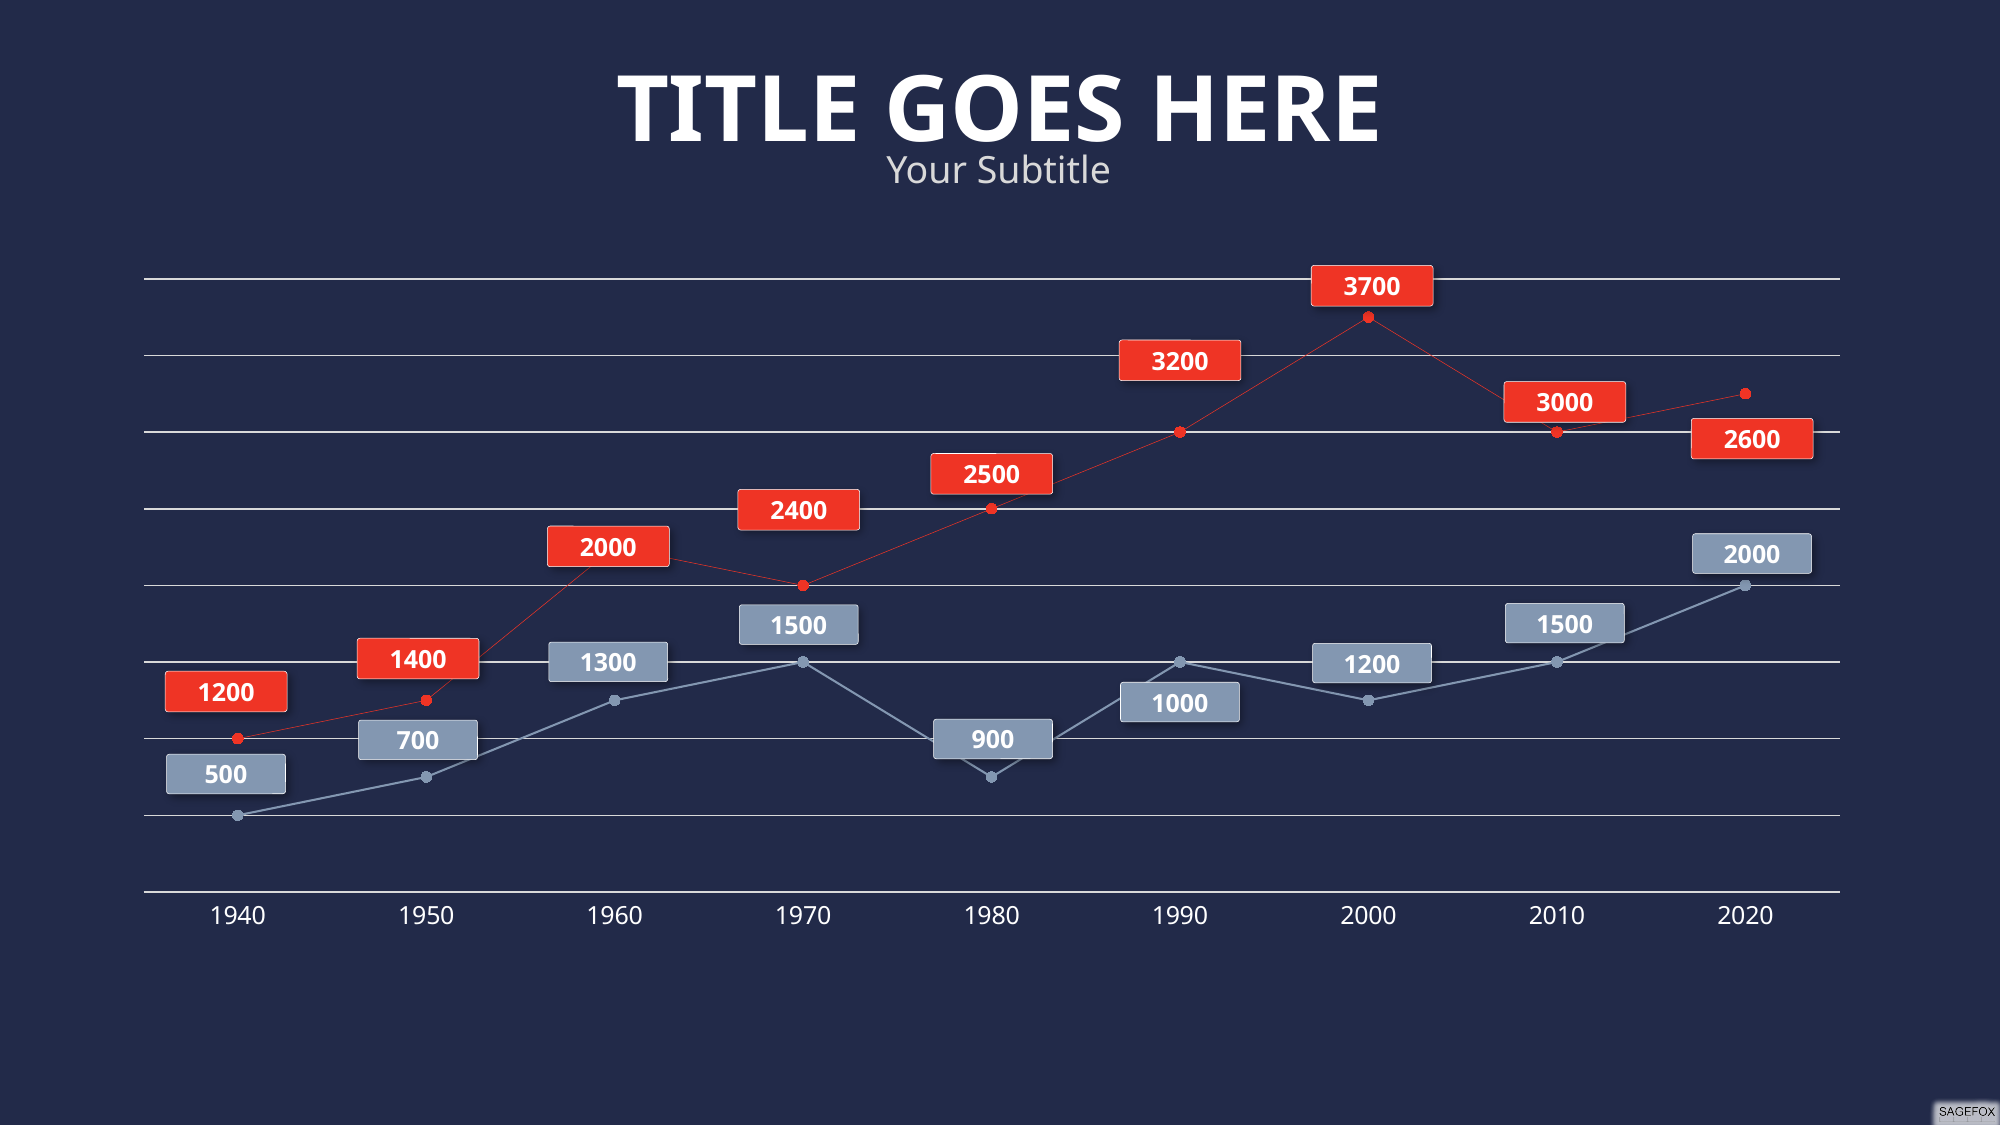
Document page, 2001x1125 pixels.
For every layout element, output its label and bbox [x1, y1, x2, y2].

picture [1936, 1106, 1997, 1123]
chart [108, 265, 1875, 946]
text_box [548, 42, 1452, 199]
